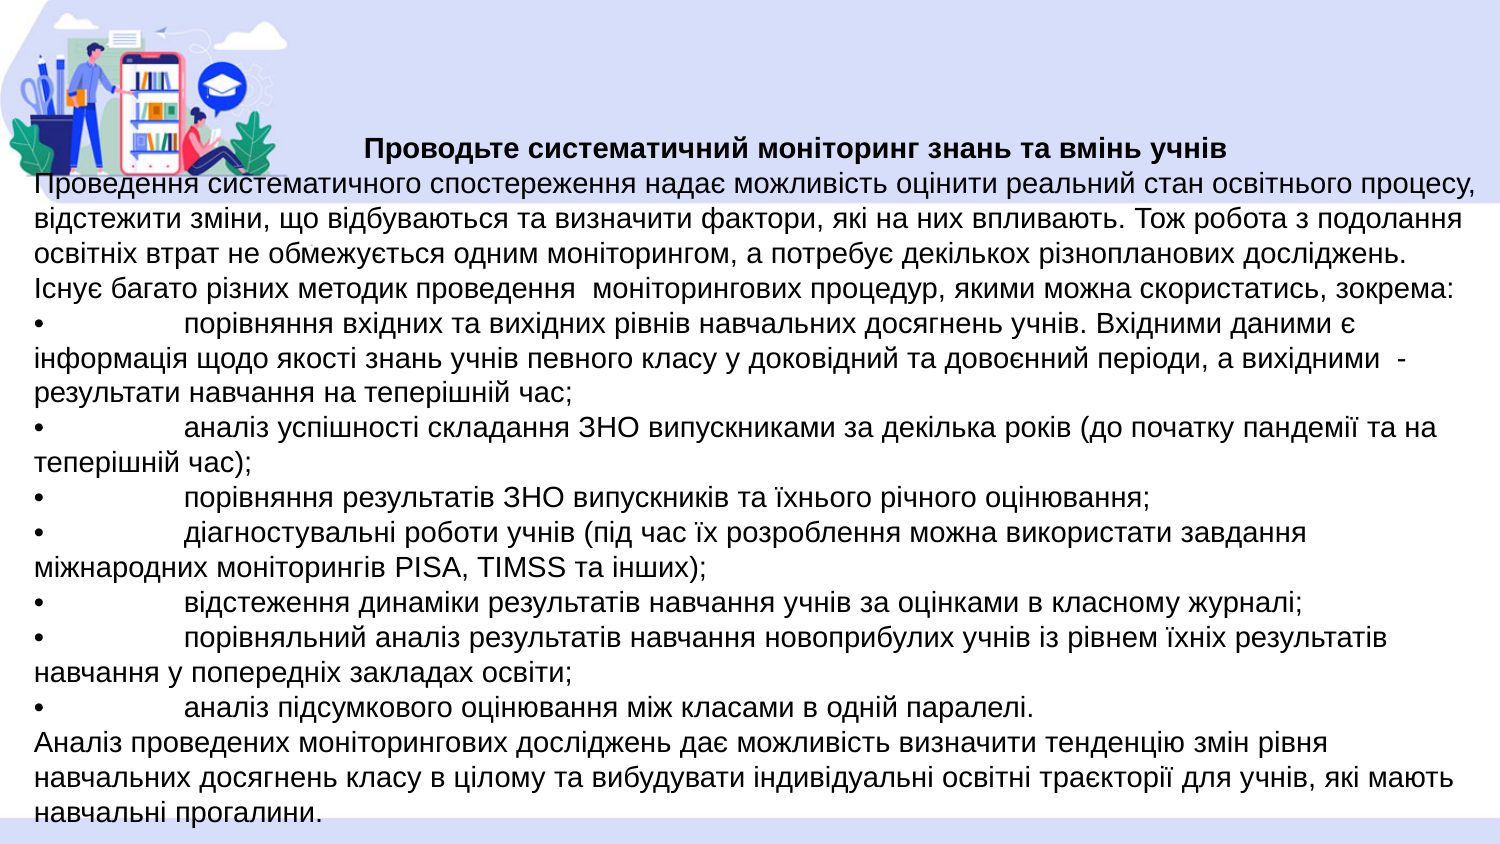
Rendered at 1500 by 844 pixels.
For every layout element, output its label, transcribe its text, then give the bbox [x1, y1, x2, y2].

text_box Проводьте систематичний моніторинг знань та вмінь учнів Проведення систематичного спостереження надає можливість оцінити реальний стан освітнього процесу, відстежити зміни, що відбуваються та визначити фактори, які на них впливають. Тож робота з подолання освітніх втрат не обмежується одним моніторингом, а потребує декількох різнопланових досліджень. Існує багато різних методик проведення моніторингових процедур, якими можна скористатись, зокрема: • порівняння вхідних та вихідних рівнів навчальних досягнень учнів. Вхідними даними є інформація щодо якості знань учнів певного класу у доковідний та довоєнний періоди, а вихідними - результати навчання на теперішній час; • аналіз успішності складання ЗНО випускниками за декілька років (до початку пандемії та на теперішній час); • порівняння результатів ЗНО випускників та їхнього річного оцінювання; • діагностувальні роботи учнів (під час їх розроблення можна використати завдання міжнародних моніторингів PISA, TIMSS та інших); • відстеження динаміки результатів навчання учнів за оцінками в класному журналі; • порівняльний аналіз результатів навчання новоприбулих учнів із рівнем їхніх результатів навчання у попередніх закладах освіти; • аналіз підсумкового оцінювання між класами в одній паралелі. Аналіз проведених моніторингових досліджень дає можливість визначити тенденцію змін рівня навчальних досягнень класу в цілому та вибудувати індивідуальні освітні траєкторії для учнів, які мають навчальні прогалини. [18, 121, 1500, 836]
picture [0, 0, 1500, 844]
